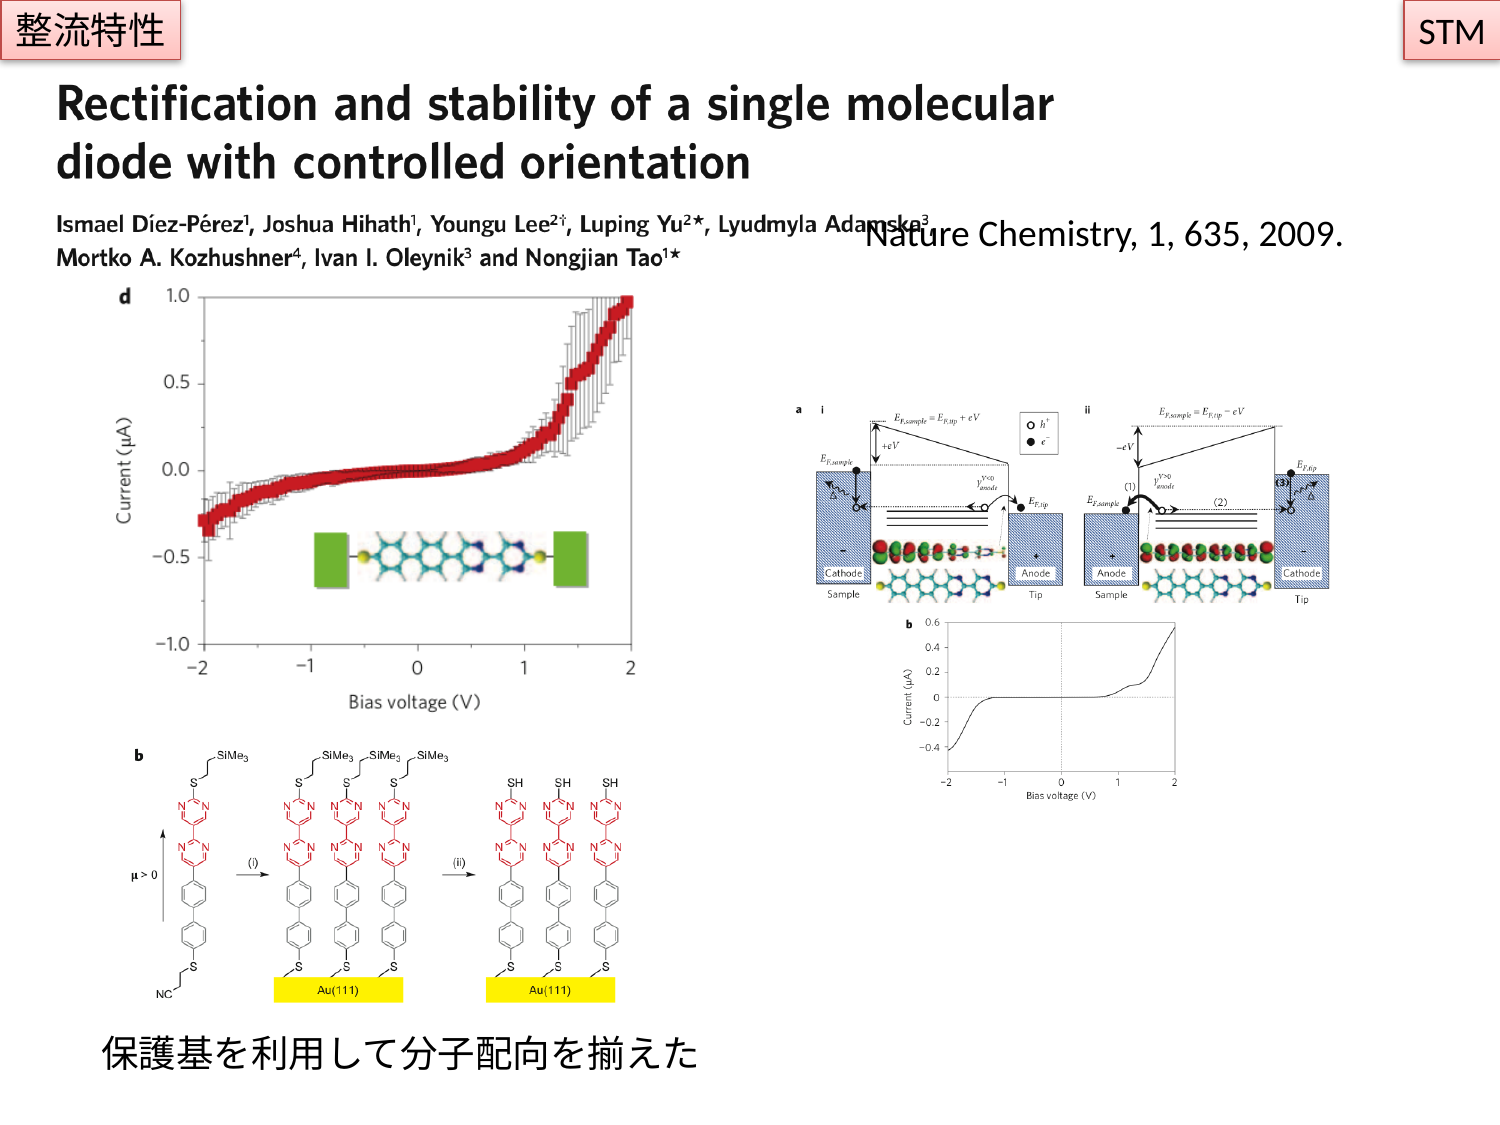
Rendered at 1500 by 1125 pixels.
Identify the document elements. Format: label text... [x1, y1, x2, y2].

picture [781, 390, 1363, 801]
picture [46, 74, 1073, 1023]
text_box Nature Chemistry, 1, 635, 2009. [1076, 201, 1360, 261]
text_box 整流特性 [0, 0, 181, 60]
text_box STM [1403, 0, 1500, 60]
text_box 保護基を利用して分子配向を揃えた [86, 1022, 716, 1083]
